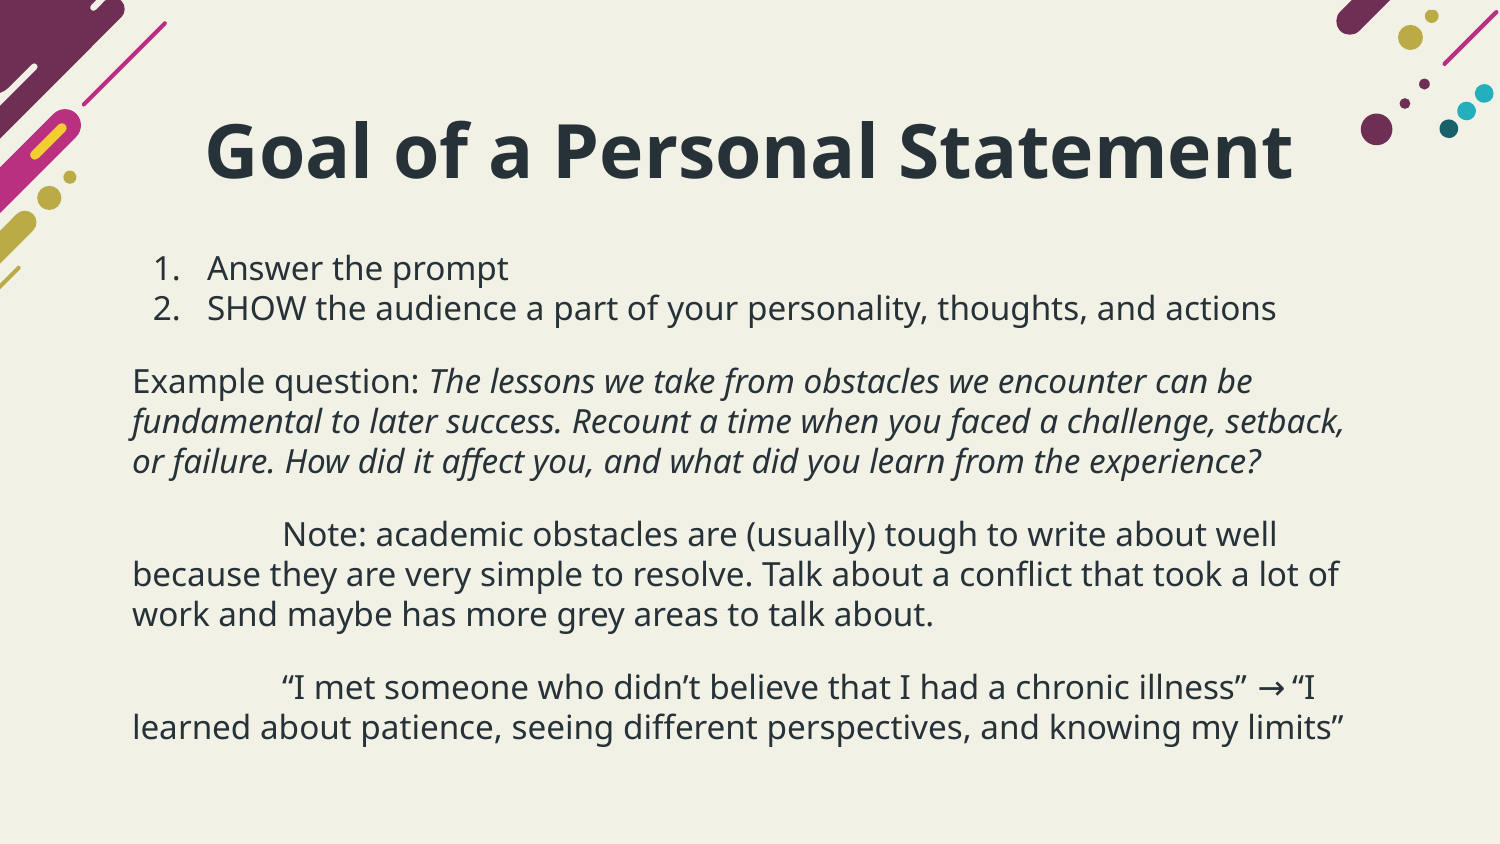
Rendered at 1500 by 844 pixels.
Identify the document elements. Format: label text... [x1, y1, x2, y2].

list Answer the prompt SHOW the audience a part of your personality, thoughts, and actions Example question: The lessons we take from obstacles we encounter can be fundamental to later success. Recount a time when you faced a challenge, setback, or failure. How did it affect you, and what did you learn from the experience? Note: academic obstacles are (usually) tough to write about well because they are very simple to resolve. Talk about a conflict that took a lot of work and maybe has more grey areas to talk about. “I met someone who didn’t believe that I had a chronic illness” → “I learned about patience, seeing different perspectives, and knowing my limits” [116, 232, 1383, 756]
title Goal of a Personal Statement [116, 88, 1383, 190]
